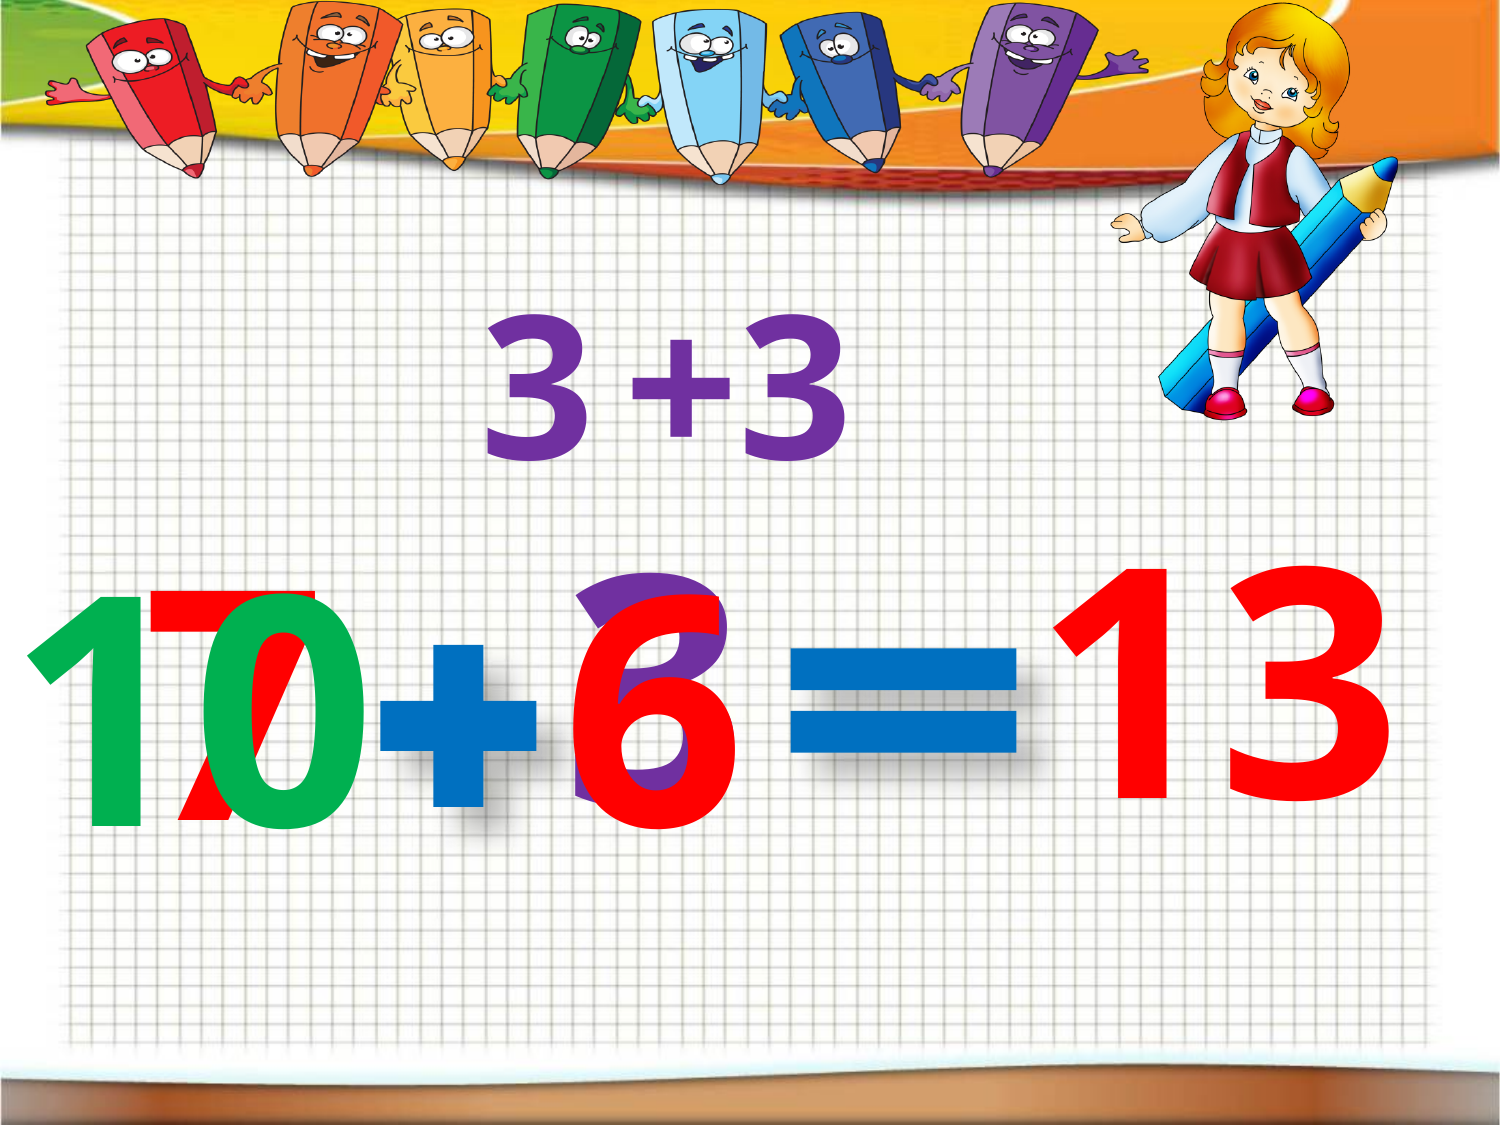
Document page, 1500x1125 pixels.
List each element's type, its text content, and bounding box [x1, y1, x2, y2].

text_box 6 [547, 498, 762, 899]
text_box 10 [0, 498, 392, 899]
text_box 7 [127, 492, 342, 498]
text_box [392, 644, 537, 807]
text_box 13 [1019, 470, 1418, 871]
picture [0, 0, 1500, 1125]
text_box 3 [465, 252, 610, 508]
text_box [790, 648, 1017, 691]
text_box 3 [548, 477, 763, 878]
text_box [790, 710, 1017, 753]
text_box +3 [610, 252, 869, 508]
